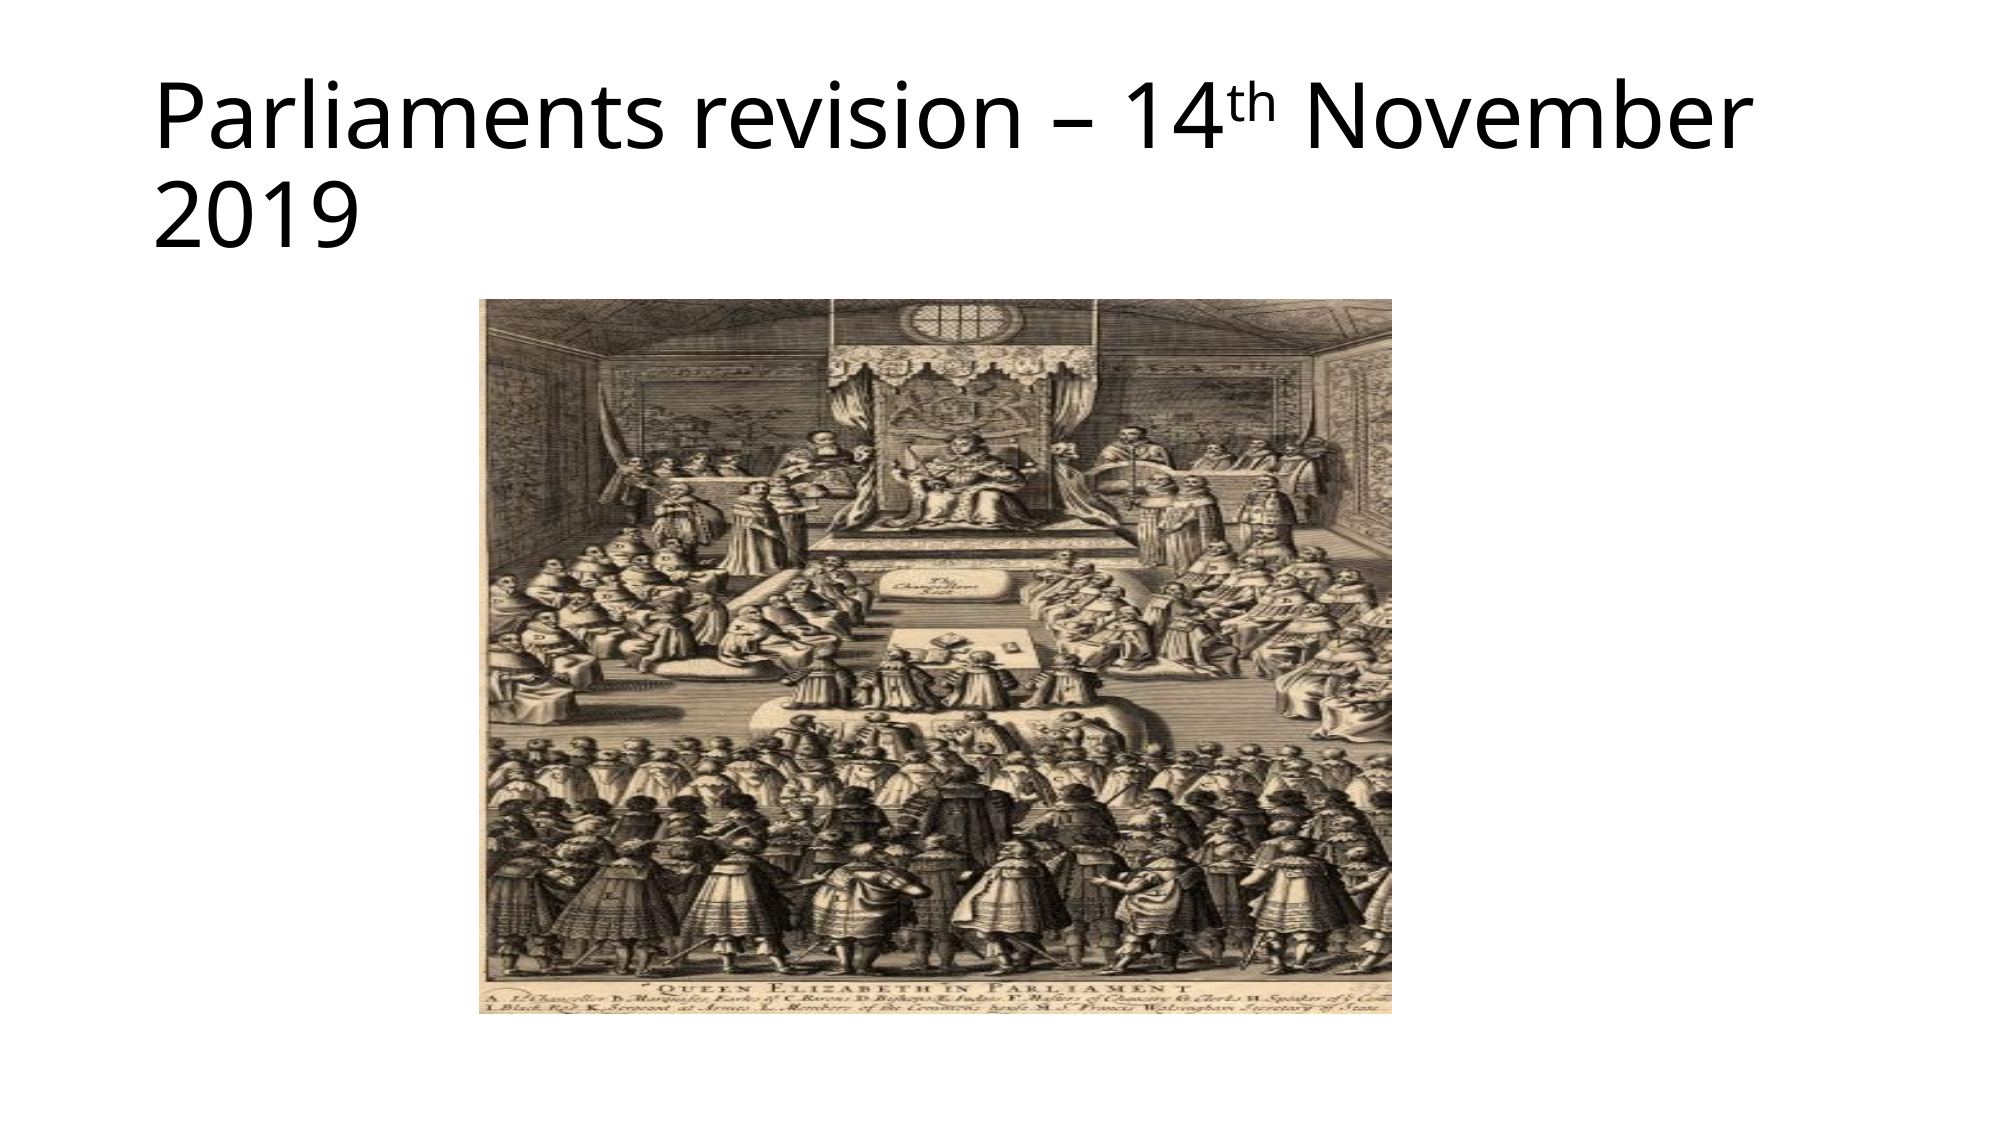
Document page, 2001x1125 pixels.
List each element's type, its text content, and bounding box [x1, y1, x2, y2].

title Parliaments revision – 14th November 2019 [137, 59, 1863, 278]
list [479, 299, 1392, 1014]
